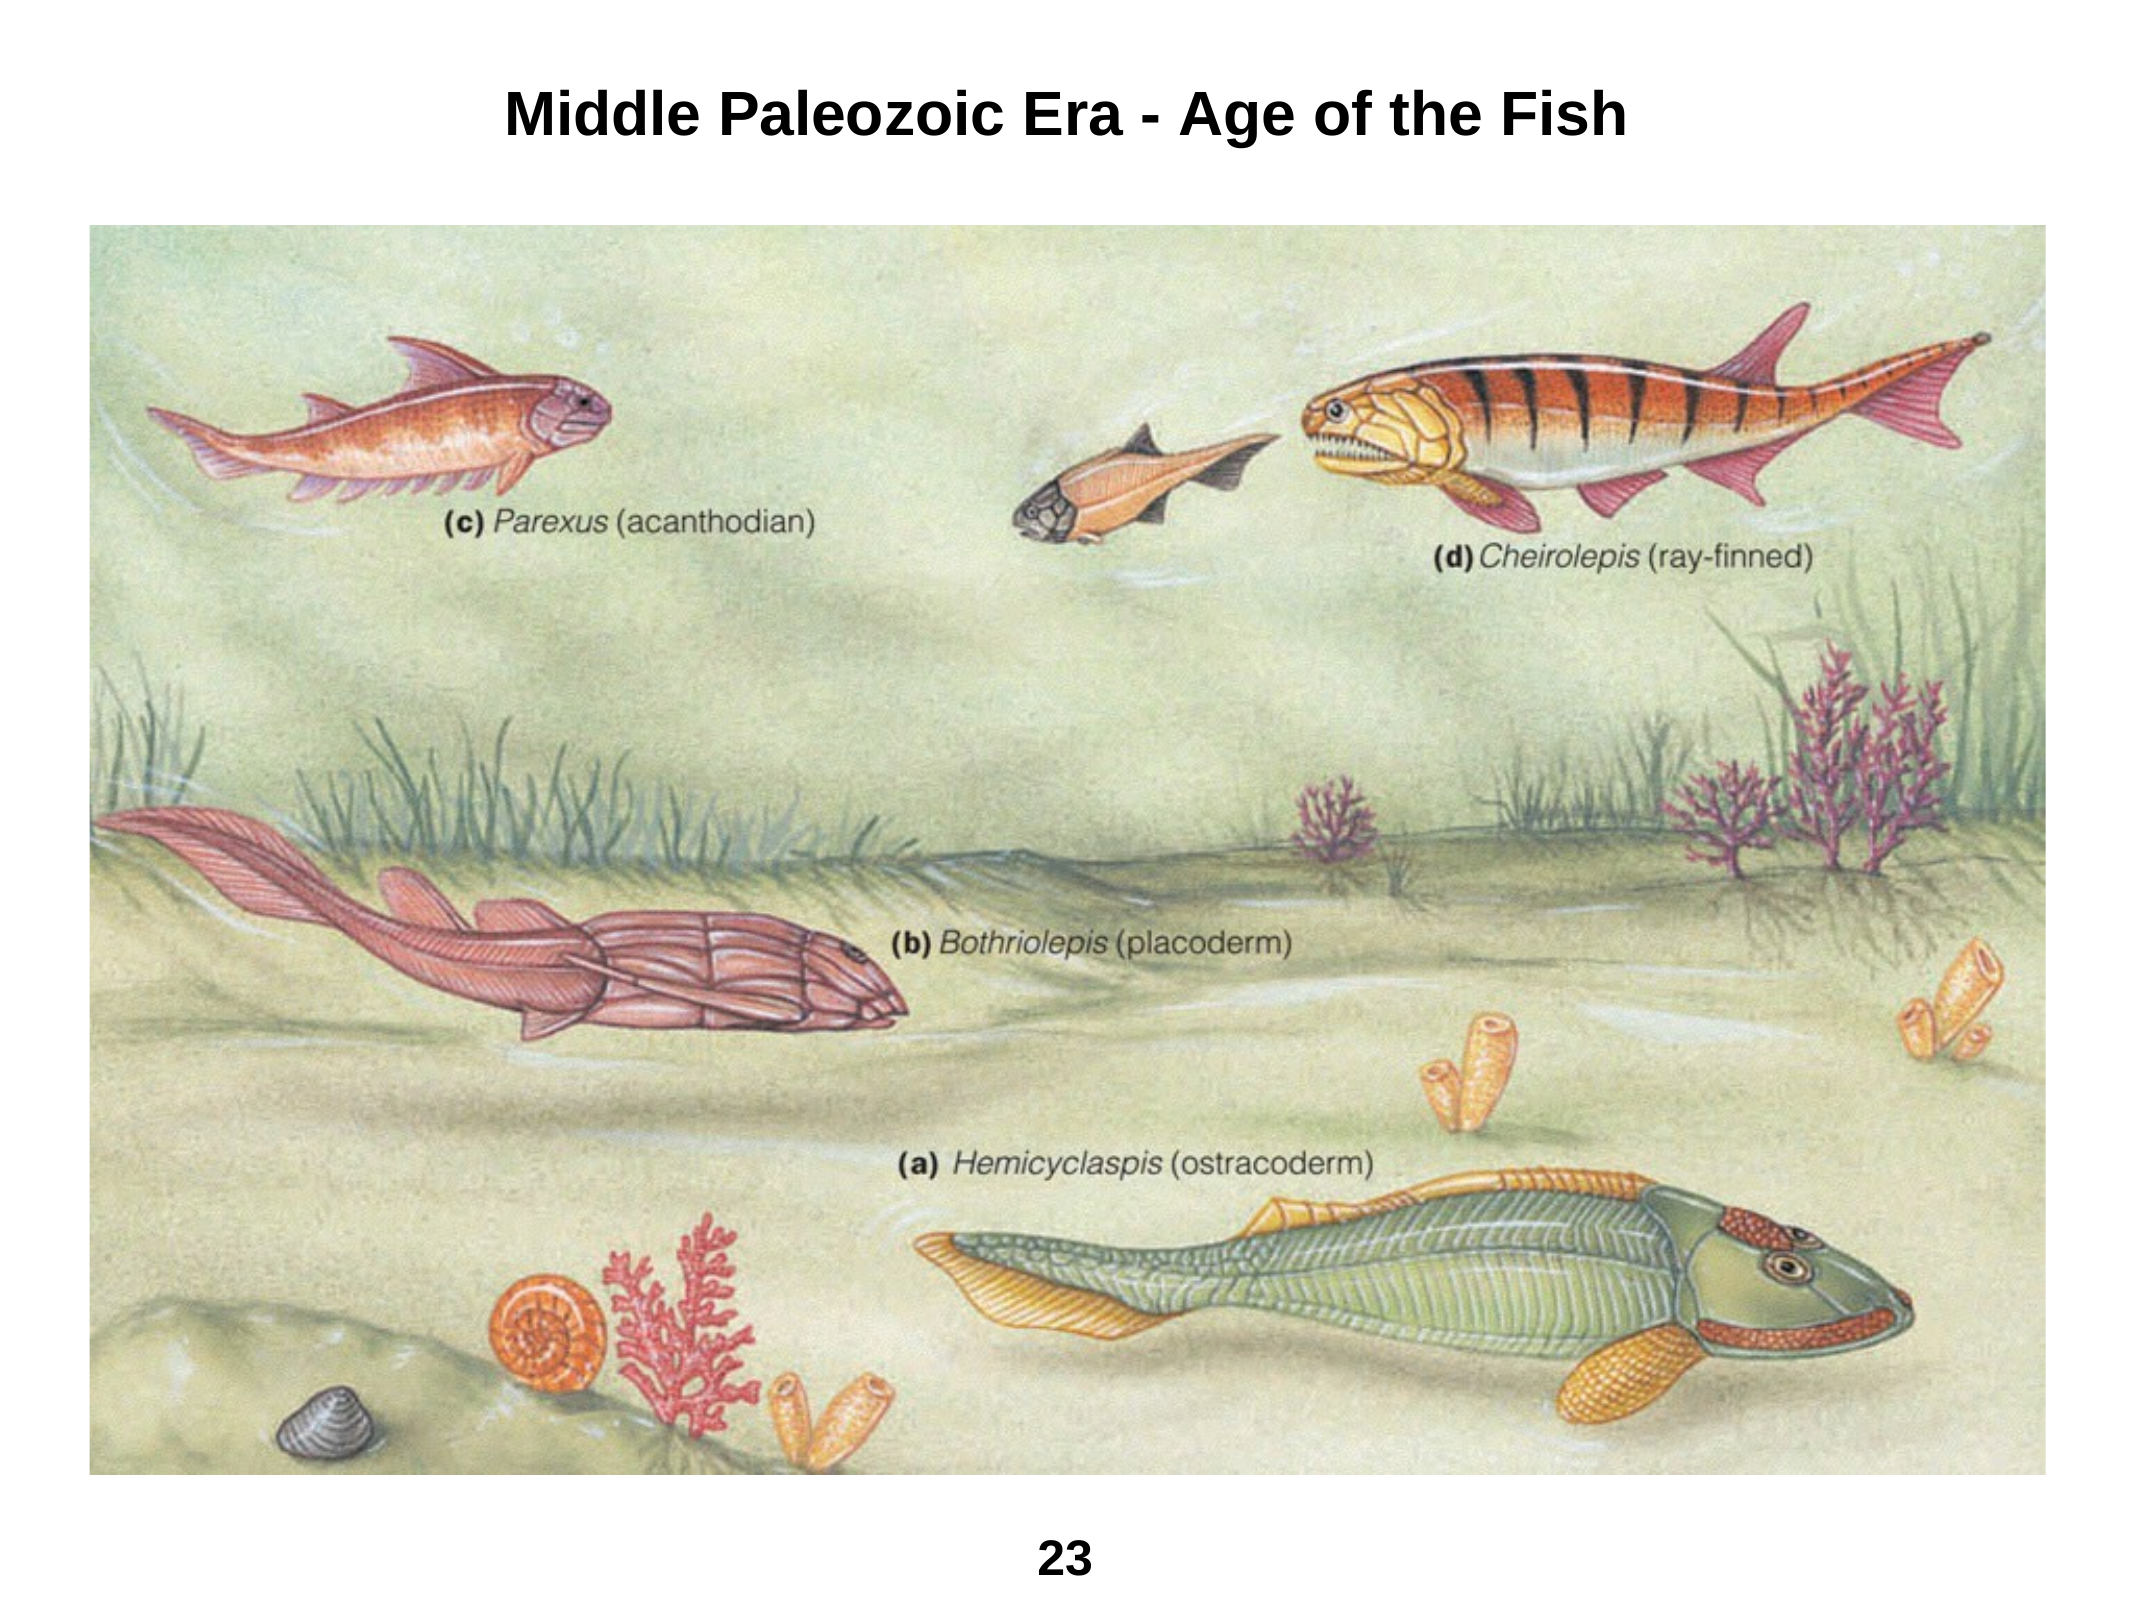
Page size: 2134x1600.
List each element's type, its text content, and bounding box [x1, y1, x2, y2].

text_box [89, 225, 2046, 1475]
slide_number 23 [1033, 1534, 1098, 1600]
title Middle Paleozoic Era - Age of the Fish [502, 70, 1633, 225]
